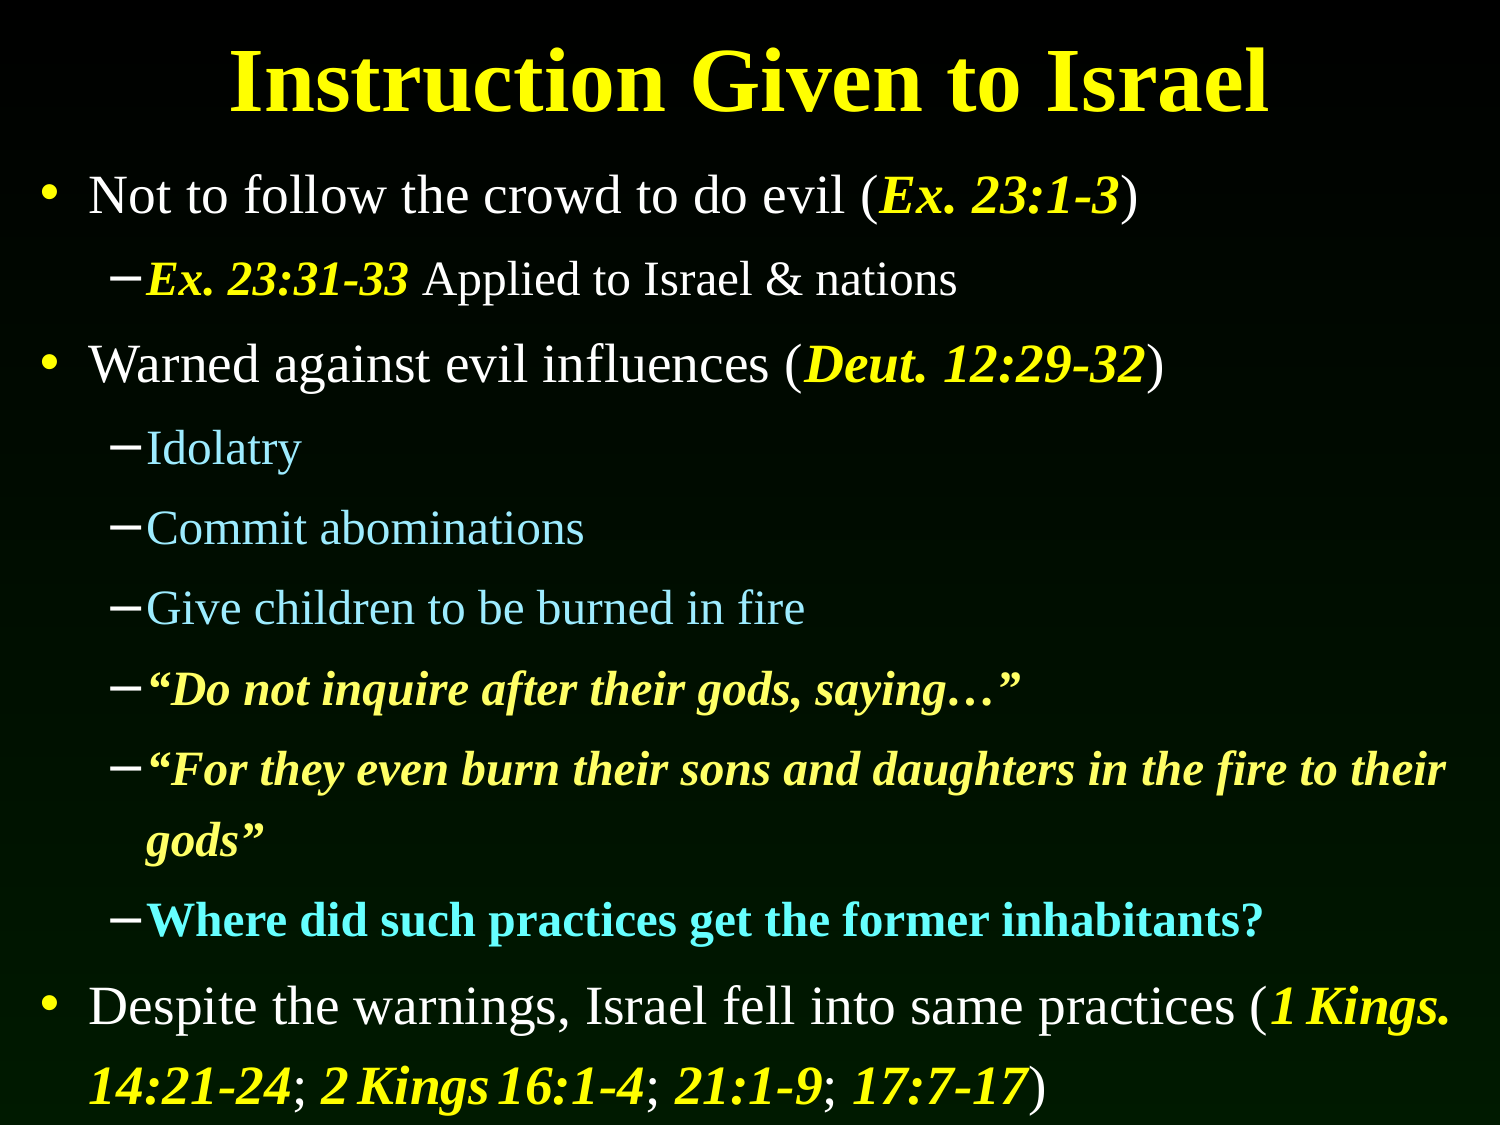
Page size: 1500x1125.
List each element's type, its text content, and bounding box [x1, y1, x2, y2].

title Instruction Given to Israel [75, 0, 1425, 137]
list Not to follow the crowd to do evil (Ex. 23:1-3) Ex. 23:31-33 Applied to Israel & nations Warned against evil influences (Deut. 12:29-32) Idolatry Commit abominations Give children to be burned in fire “Do not inquire after their gods, saying…” “For they even burn their sons and daughters in the fire to their gods” Where did such practices get the former inhabitants? Despite the warnings, Israel fell into same practices (1 Kings. 14:21-24; 2 Kings 16:1-4; 21:1-9; 17:7-17) [24, 137, 1500, 1125]
